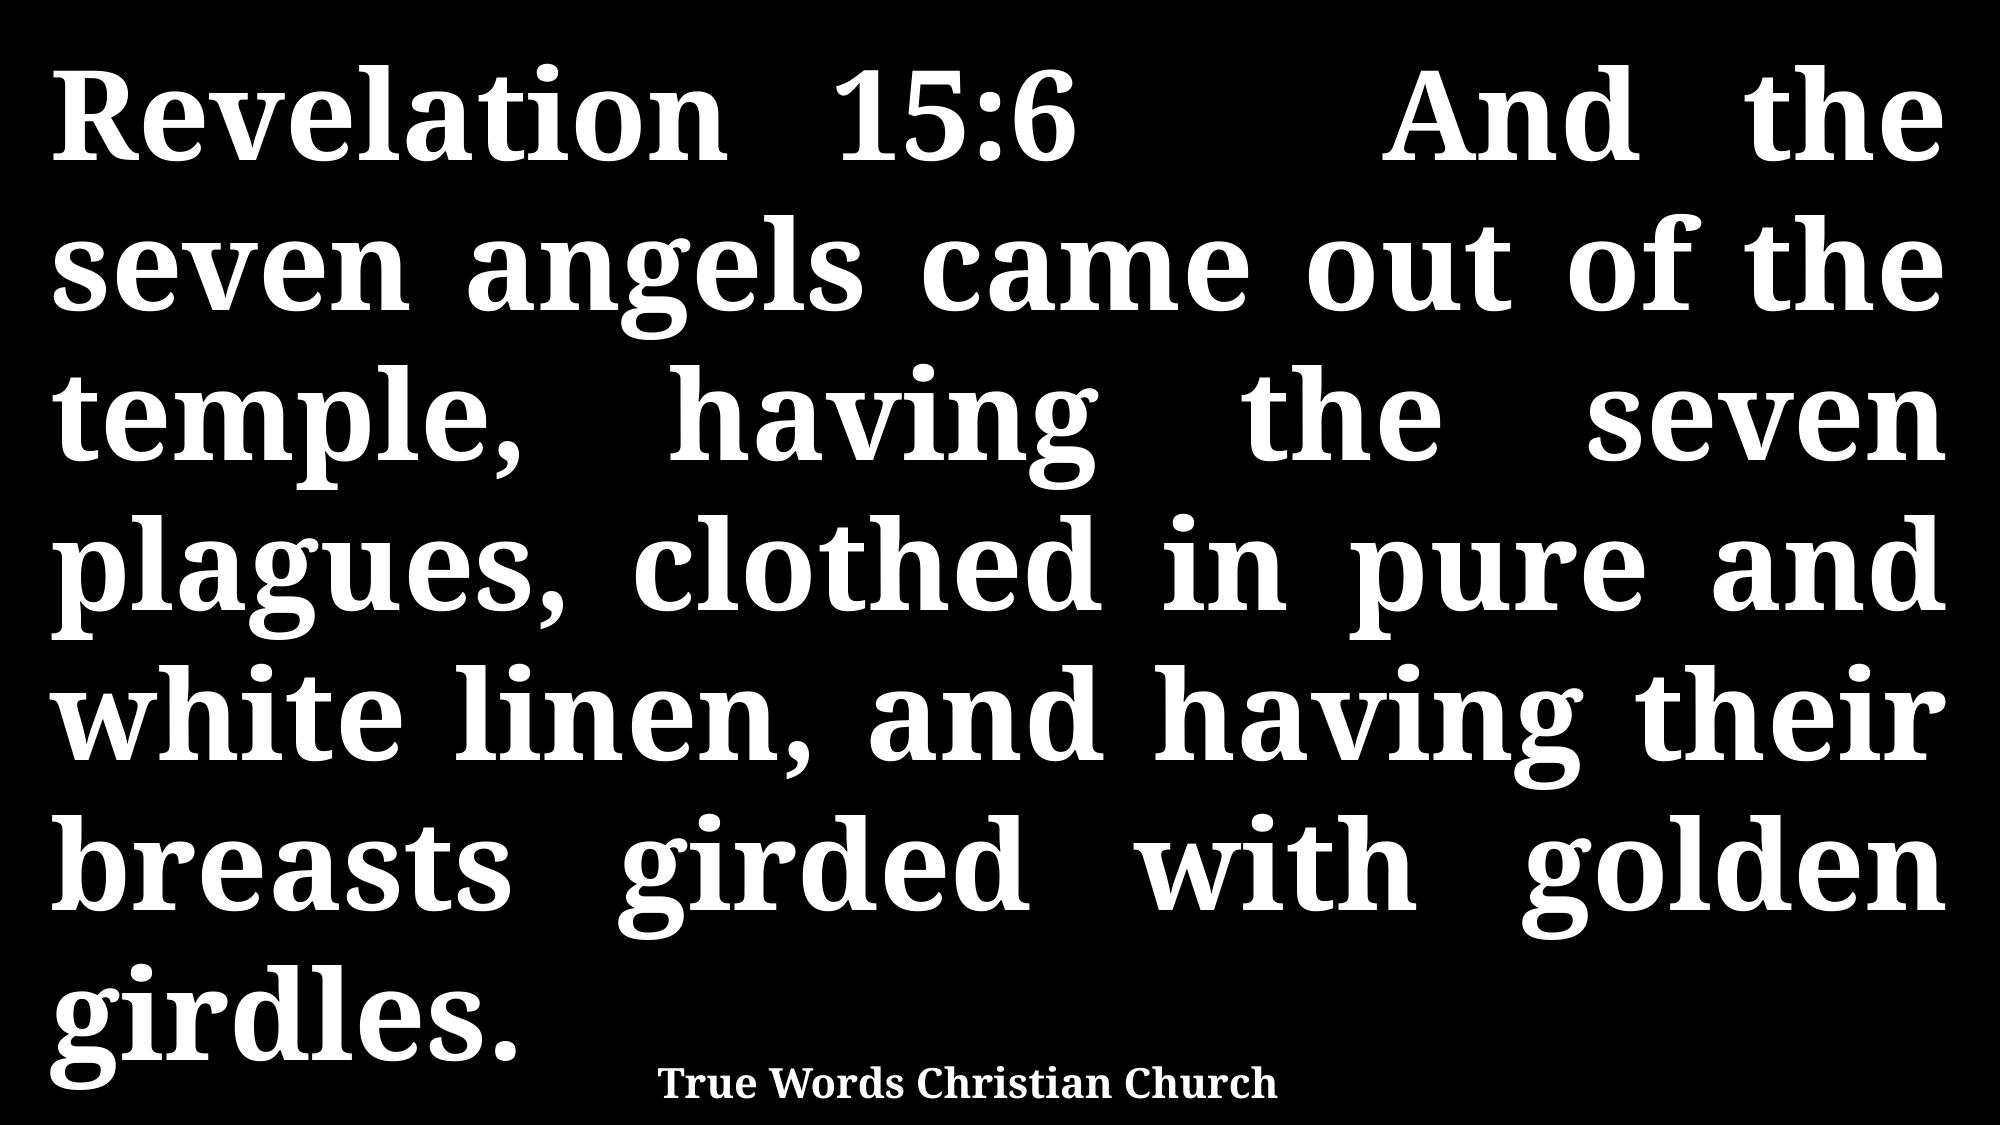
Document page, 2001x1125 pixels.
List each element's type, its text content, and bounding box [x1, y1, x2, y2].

text_box Revelation 15:6 And the seven angels came out of the temple, having the seven plagues, clothed in pure and white linen, and having their breasts girded with golden girdles. [35, 28, 1965, 1093]
text_box True Words Christian Church [642, 1093, 1294, 1114]
